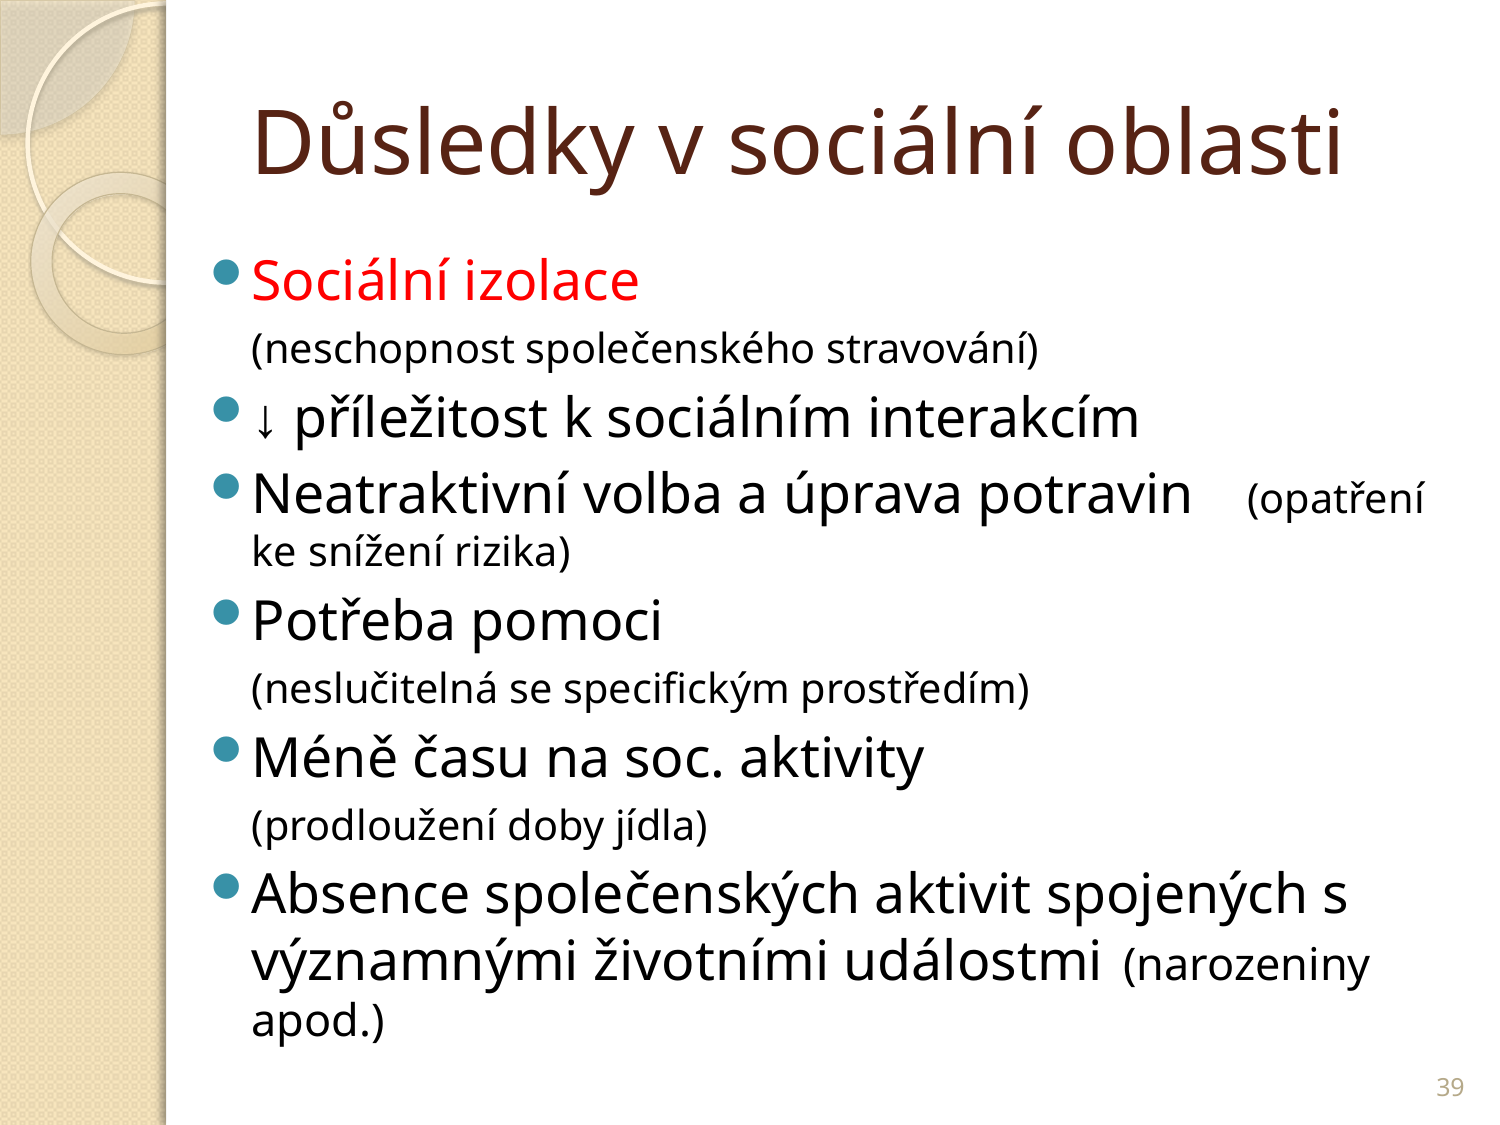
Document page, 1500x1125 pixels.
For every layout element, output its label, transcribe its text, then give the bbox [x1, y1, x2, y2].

title Důsledky v sociální oblasti [235, 45, 1466, 233]
slide_number 39 [1413, 1034, 1488, 1113]
list Sociální izolace (neschopnost společenského stravování) ↓ příležitost k sociálním interakcím Neatraktivní volba a úprava potravin (opatření ke snížení rizika) Potřeba pomoci (neslučitelná se specifickým prostředím) Méně času na soc. aktivity (prodloužení doby jídla) Absence společenských aktivit spojených s významnými životními událostmi (narozeniny apod.) [183, 237, 1447, 1059]
